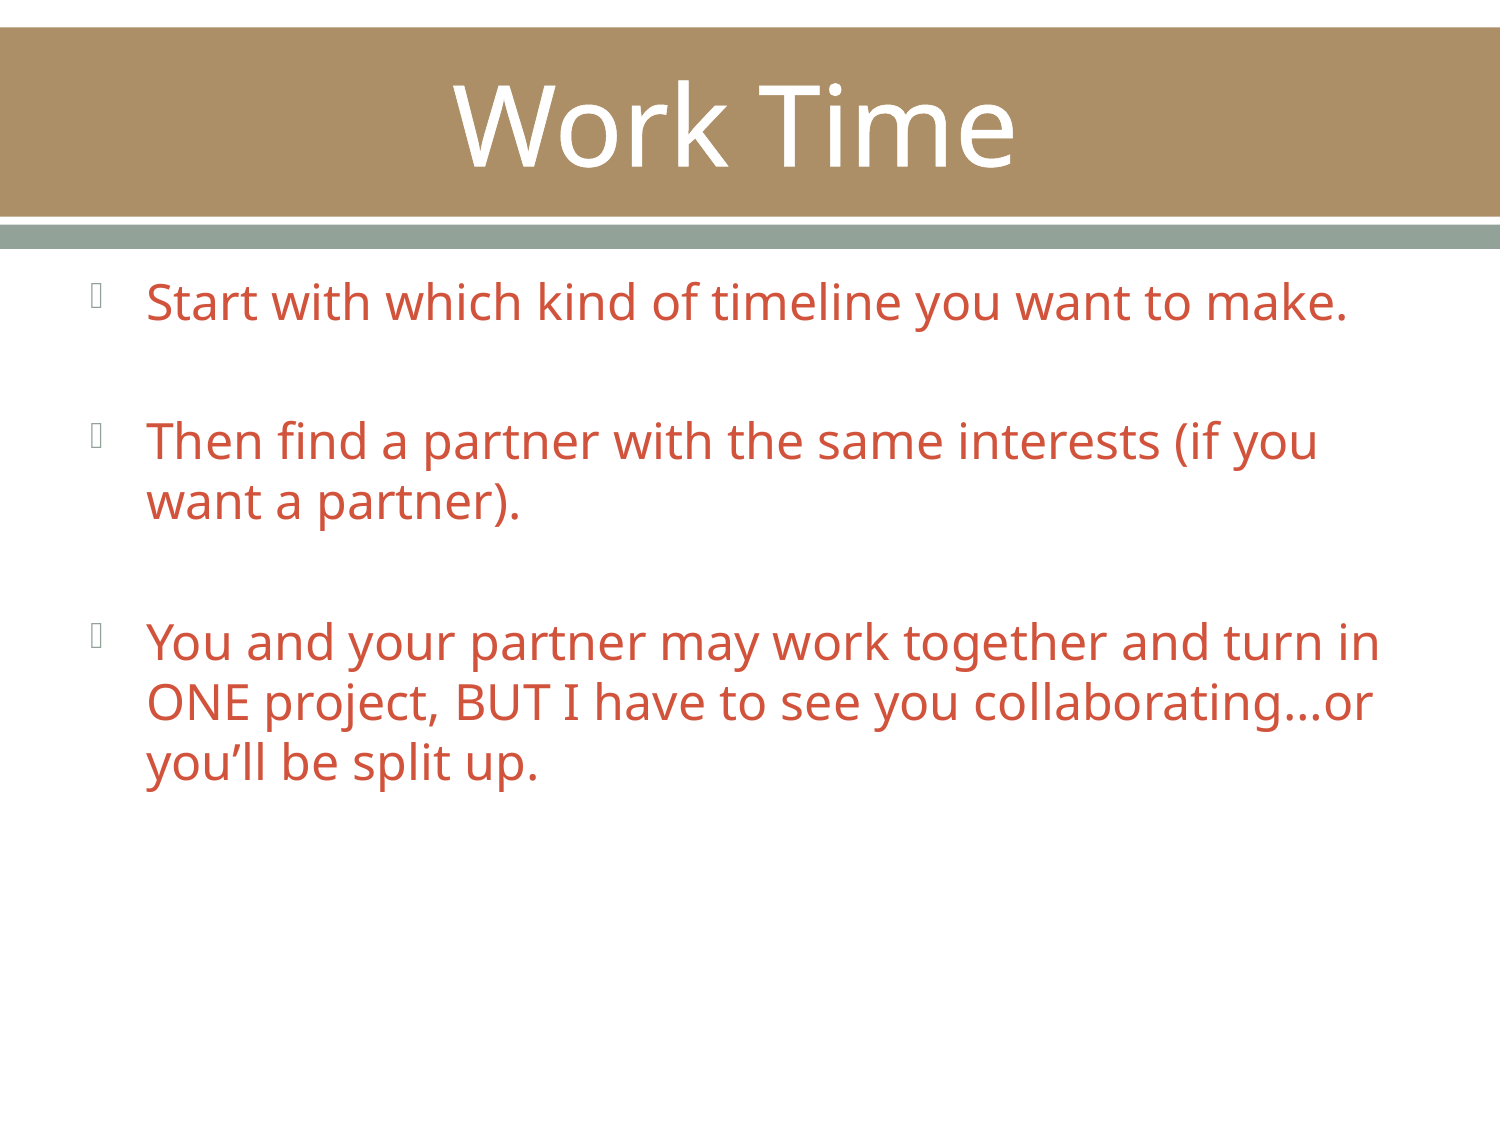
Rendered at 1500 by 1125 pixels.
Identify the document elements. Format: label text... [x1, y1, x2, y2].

title Work Time [75, 29, 1425, 213]
list Start with which kind of timeline you want to make. Then find a partner with the same interests (if you want a partner). You and your partner may work together and turn in ONE project, BUT I have to see you collaborating…or you’ll be split up. [75, 262, 1425, 1005]
